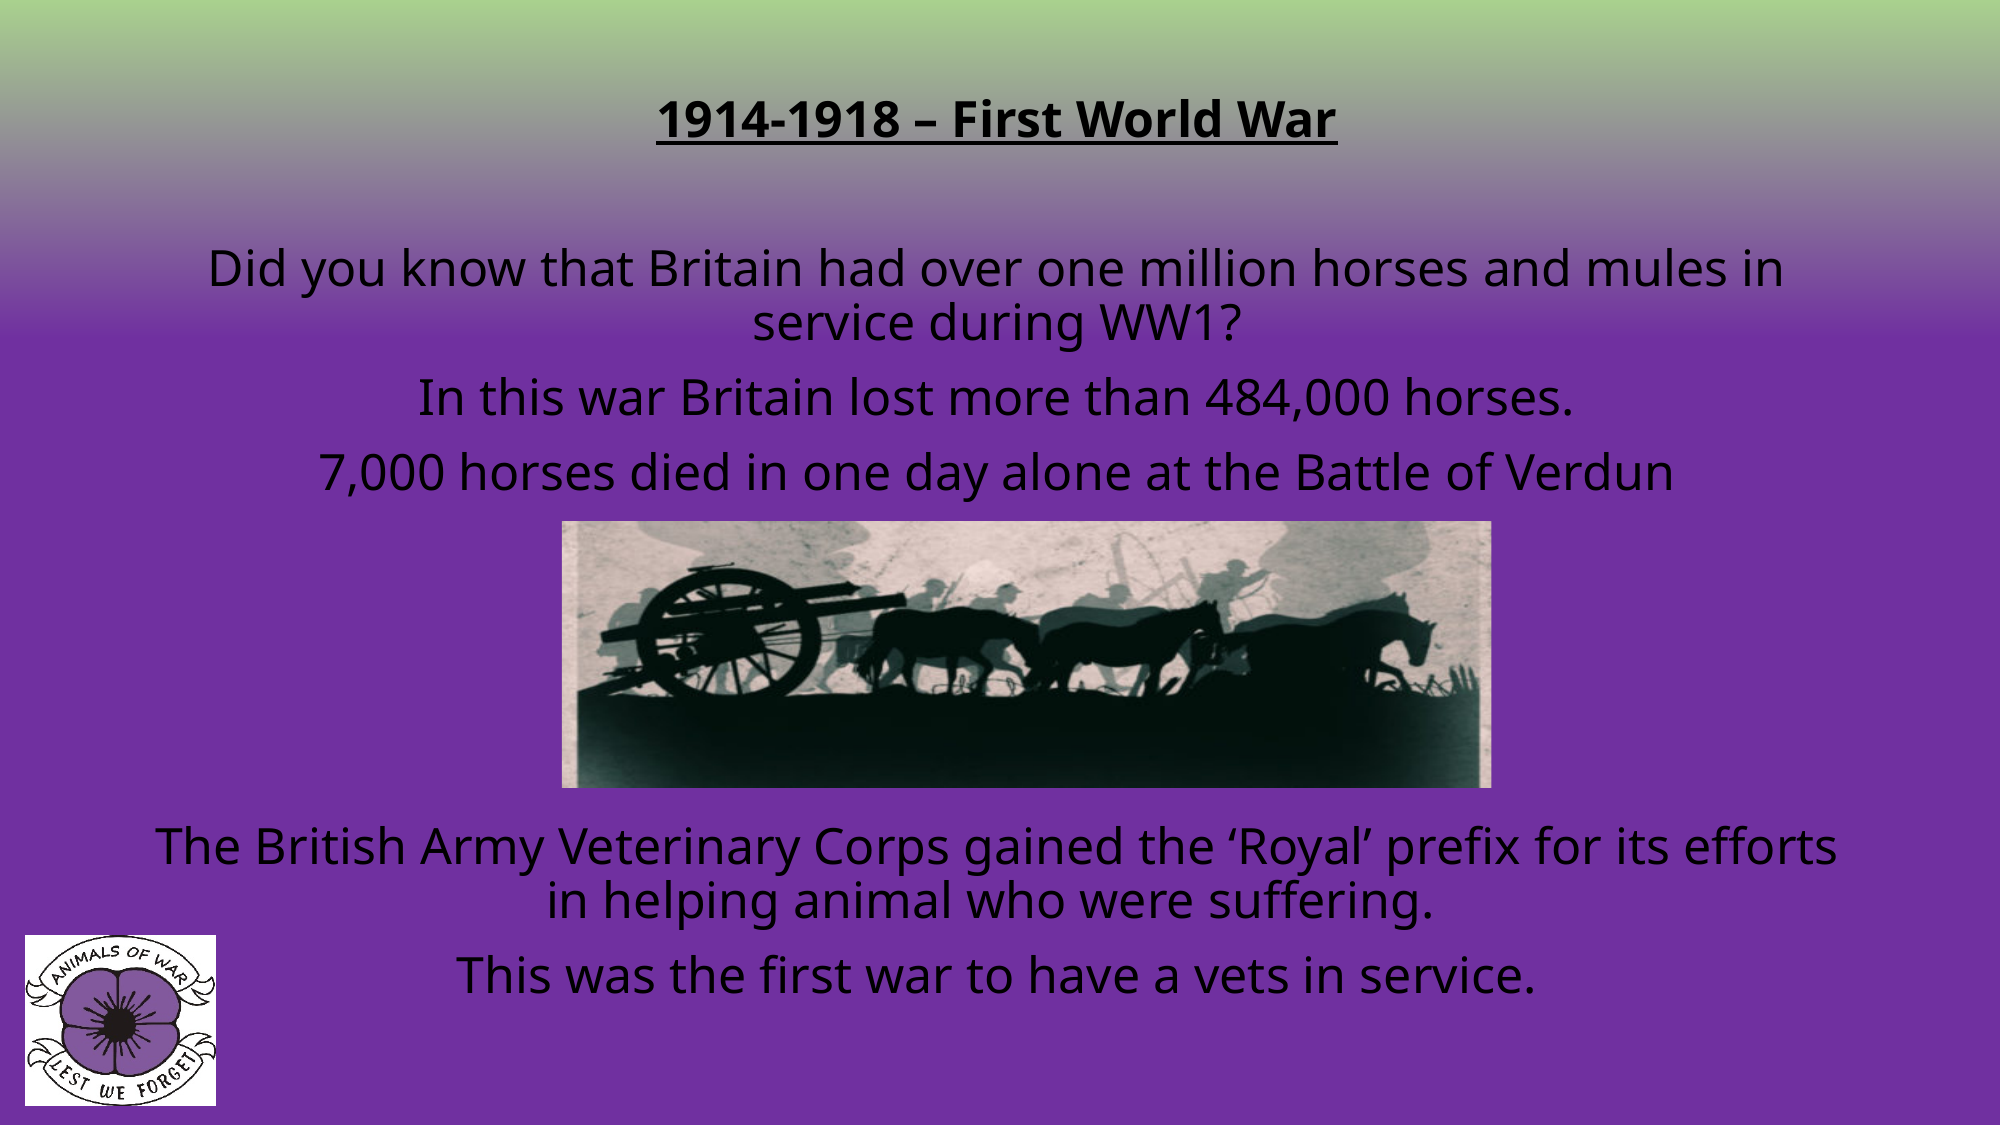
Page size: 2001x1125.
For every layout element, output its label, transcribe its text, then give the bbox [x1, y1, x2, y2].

picture [561, 521, 1492, 788]
picture [25, 935, 216, 1106]
subtitle 1914-1918 – First World War Did you know that Britain had over one million horses and mules in service during WW1? In this war Britain lost more than 484,000 horses. 7,000 horses died in one day alone at the Battle of Verdun The British Army Veterinary Corps gained the ‘Royal’ prefix for its efforts in helping animal who were suffering. This was the first war to have a vets in service. [120, 86, 1874, 1048]
